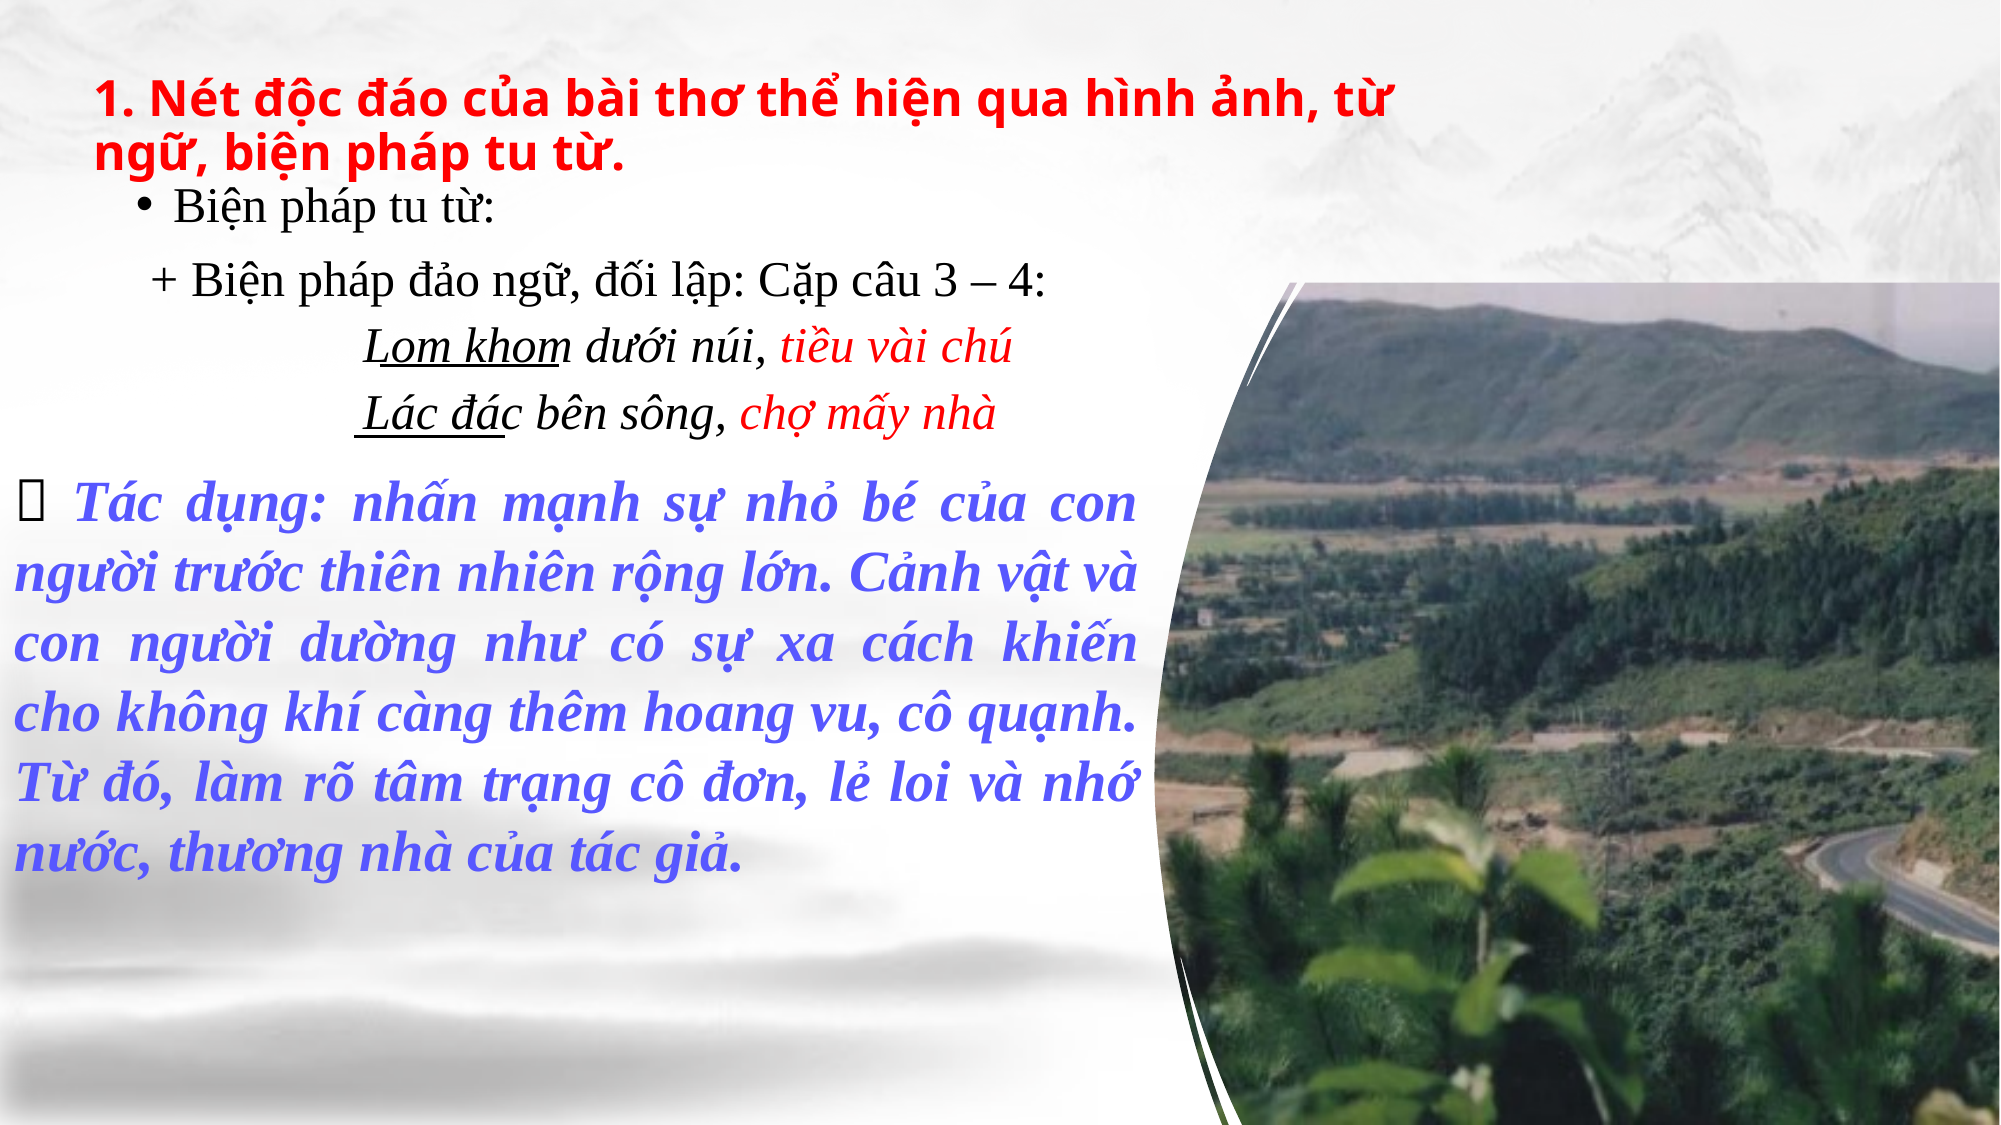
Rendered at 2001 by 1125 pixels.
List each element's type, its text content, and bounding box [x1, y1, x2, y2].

text_box 1. Nét độc đáo của bài thơ thể hiện qua hình ảnh, từ ngữ, biện pháp tu từ. [78, 0, 1488, 189]
picture [1154, 282, 2000, 1125]
text_box Biện pháp tu từ: [102, 171, 1121, 241]
text_box  Tác dụng: nhấn mạnh sự nhỏ bé của con người trước thiên nhiên rộng lớn. Cảnh vật và con người dường như có sự xa cách khiến cho không khí càng thêm hoang vu, cô quạnh. Từ đó, làm rõ tâm trạng cô đơn, lẻ loi và nhớ nước, thương nhà của tác giả. [0, 456, 1154, 891]
text_box + Biện pháp đảo ngữ, đối lập: Cặp câu 3 – 4: Lom khom dưới núi, tiều vài chú Lác đác bên sông, chợ mấy nhà [135, 245, 1155, 448]
